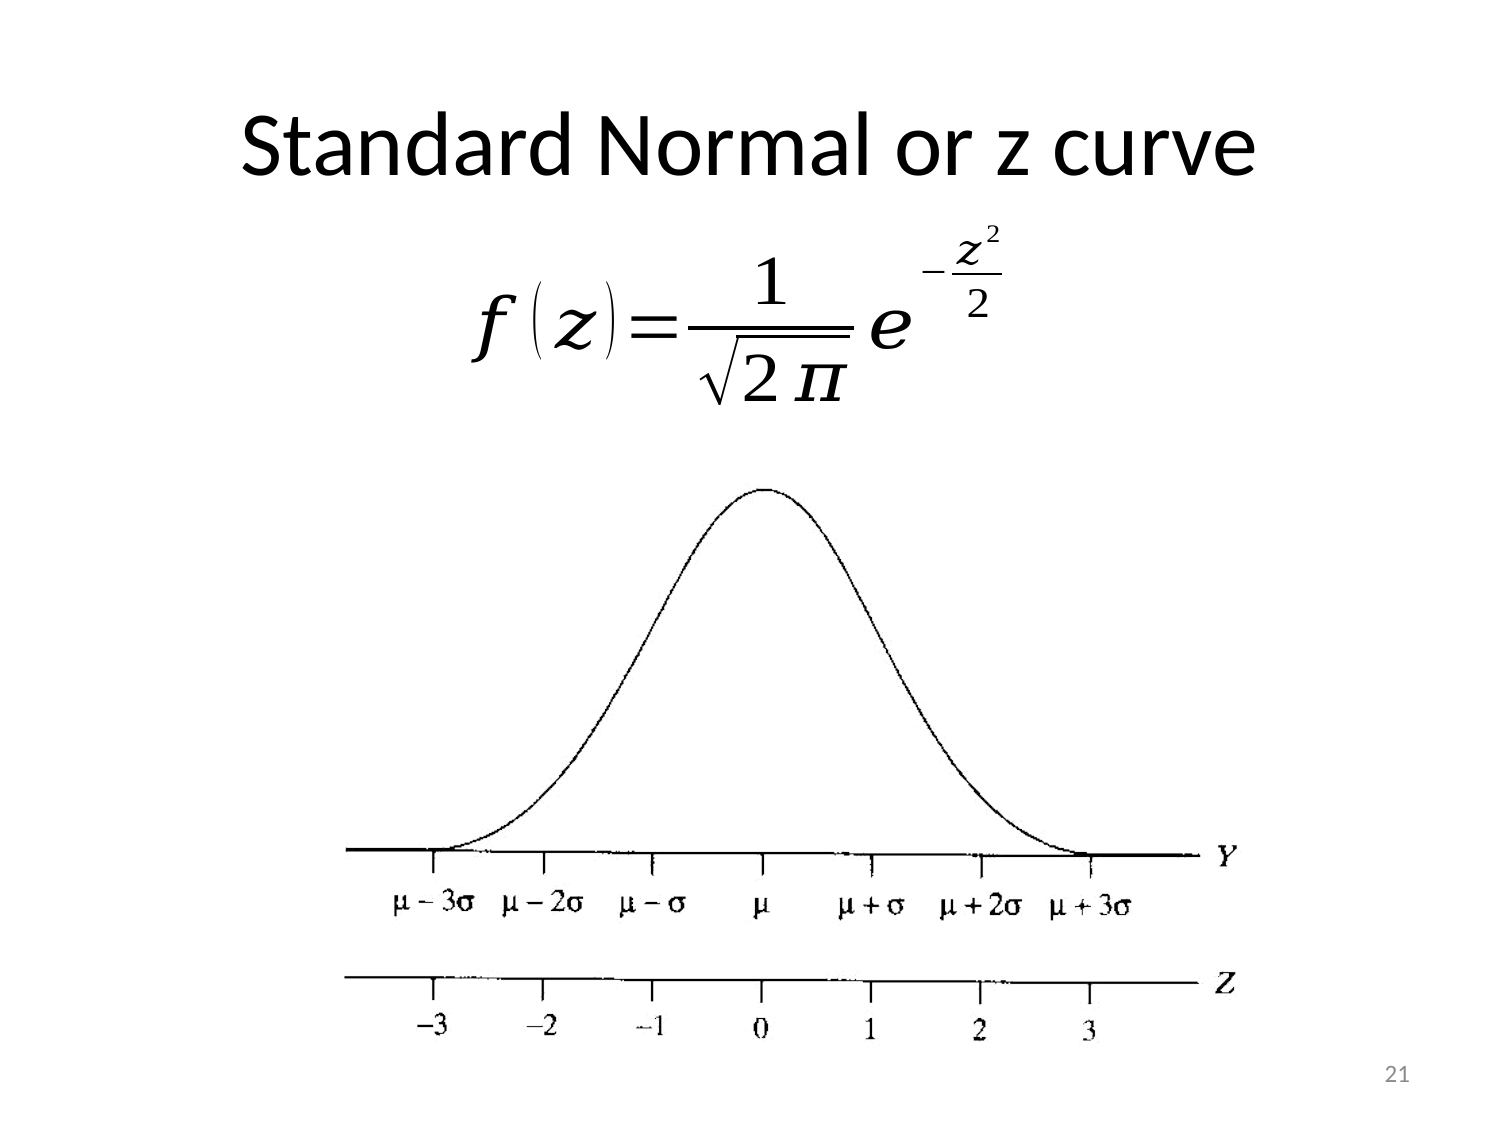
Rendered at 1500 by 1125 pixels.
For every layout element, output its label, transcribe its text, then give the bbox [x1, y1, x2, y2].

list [324, 436, 1326, 1112]
title Standard Normal or z curve [75, 45, 1425, 233]
slide_number 21 [1329, 1042, 1425, 1103]
